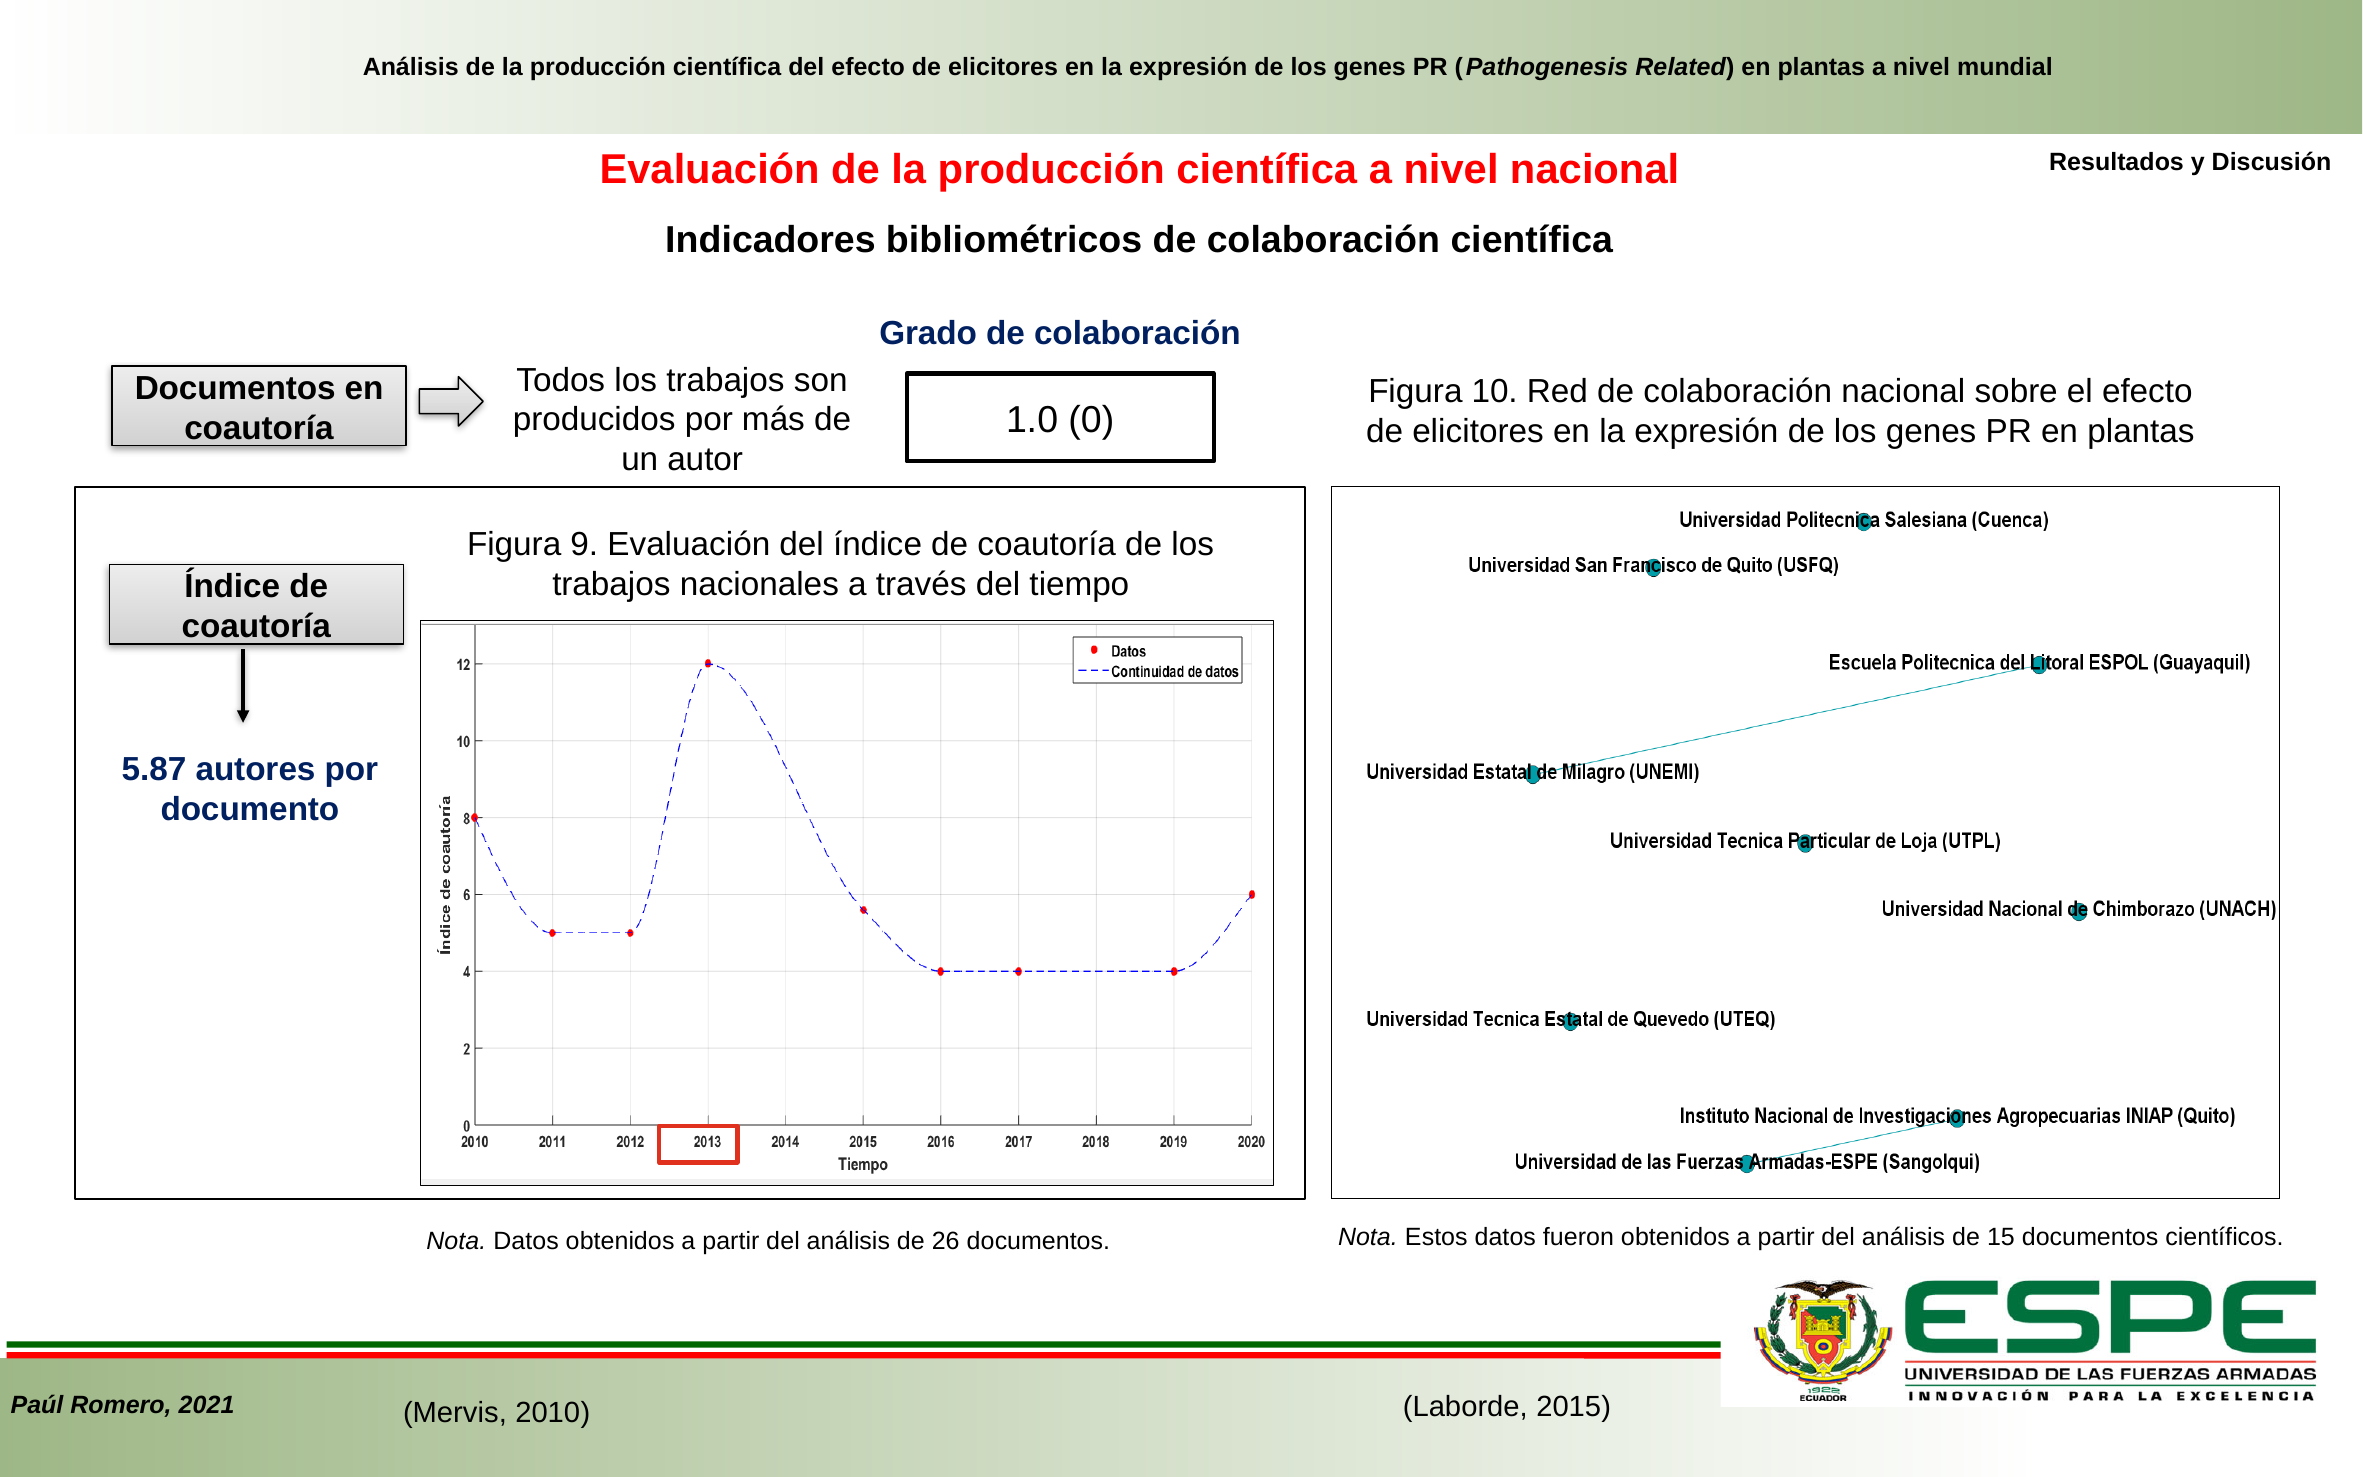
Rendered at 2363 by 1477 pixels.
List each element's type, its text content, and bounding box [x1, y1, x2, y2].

text_box [418, 375, 484, 427]
picture [1331, 486, 2280, 1200]
text_box Evaluación de la producción científica a nivel nacional [570, 140, 1709, 182]
text_box Índice de coautoría [109, 564, 404, 645]
text_box (Laborde, 2015) [1303, 1360, 1711, 1449]
picture [421, 621, 1274, 1186]
text_box Nota. Estos datos fueron obtenidos a partir del análisis de 15 documentos científicos. [1321, 1238, 2363, 1268]
text_box (Mervis, 2010) [293, 1366, 700, 1456]
text_box Grado de colaboración [856, 285, 1265, 377]
text_box Documentos en coautoría [111, 365, 407, 446]
picture [1720, 1271, 2355, 1407]
text_box Figura 10. Red de colaboración nacional sobre el efecto de elicitores en la expresión de los genes PR en plantas [1330, 367, 2233, 451]
text_box Figura 9. Evaluación del índice de coautoría de los trabajos nacionales a través del tiempo [409, 520, 1273, 604]
text_box 5.87 autores por documento [96, 745, 404, 829]
text_box Todos los trabajos son producidos por más de un autor [473, 371, 891, 464]
text_box Paúl Romero, 2021 [0, 1384, 292, 1425]
text_box Nota. Datos obtenidos a partir del análisis de 26 documentos. [409, 1245, 1236, 1268]
text_box Resultados y Discusión [2022, 141, 2359, 183]
text_box [73, 485, 1307, 1201]
text_box Indicadores bibliométricos de colaboración científica [419, 212, 1871, 289]
text_box Análisis de la producción científica del efecto de elicitores en la expresión de los genes PR (Pathogenesis Related) en plantas a nivel mundial [331, 47, 2092, 98]
